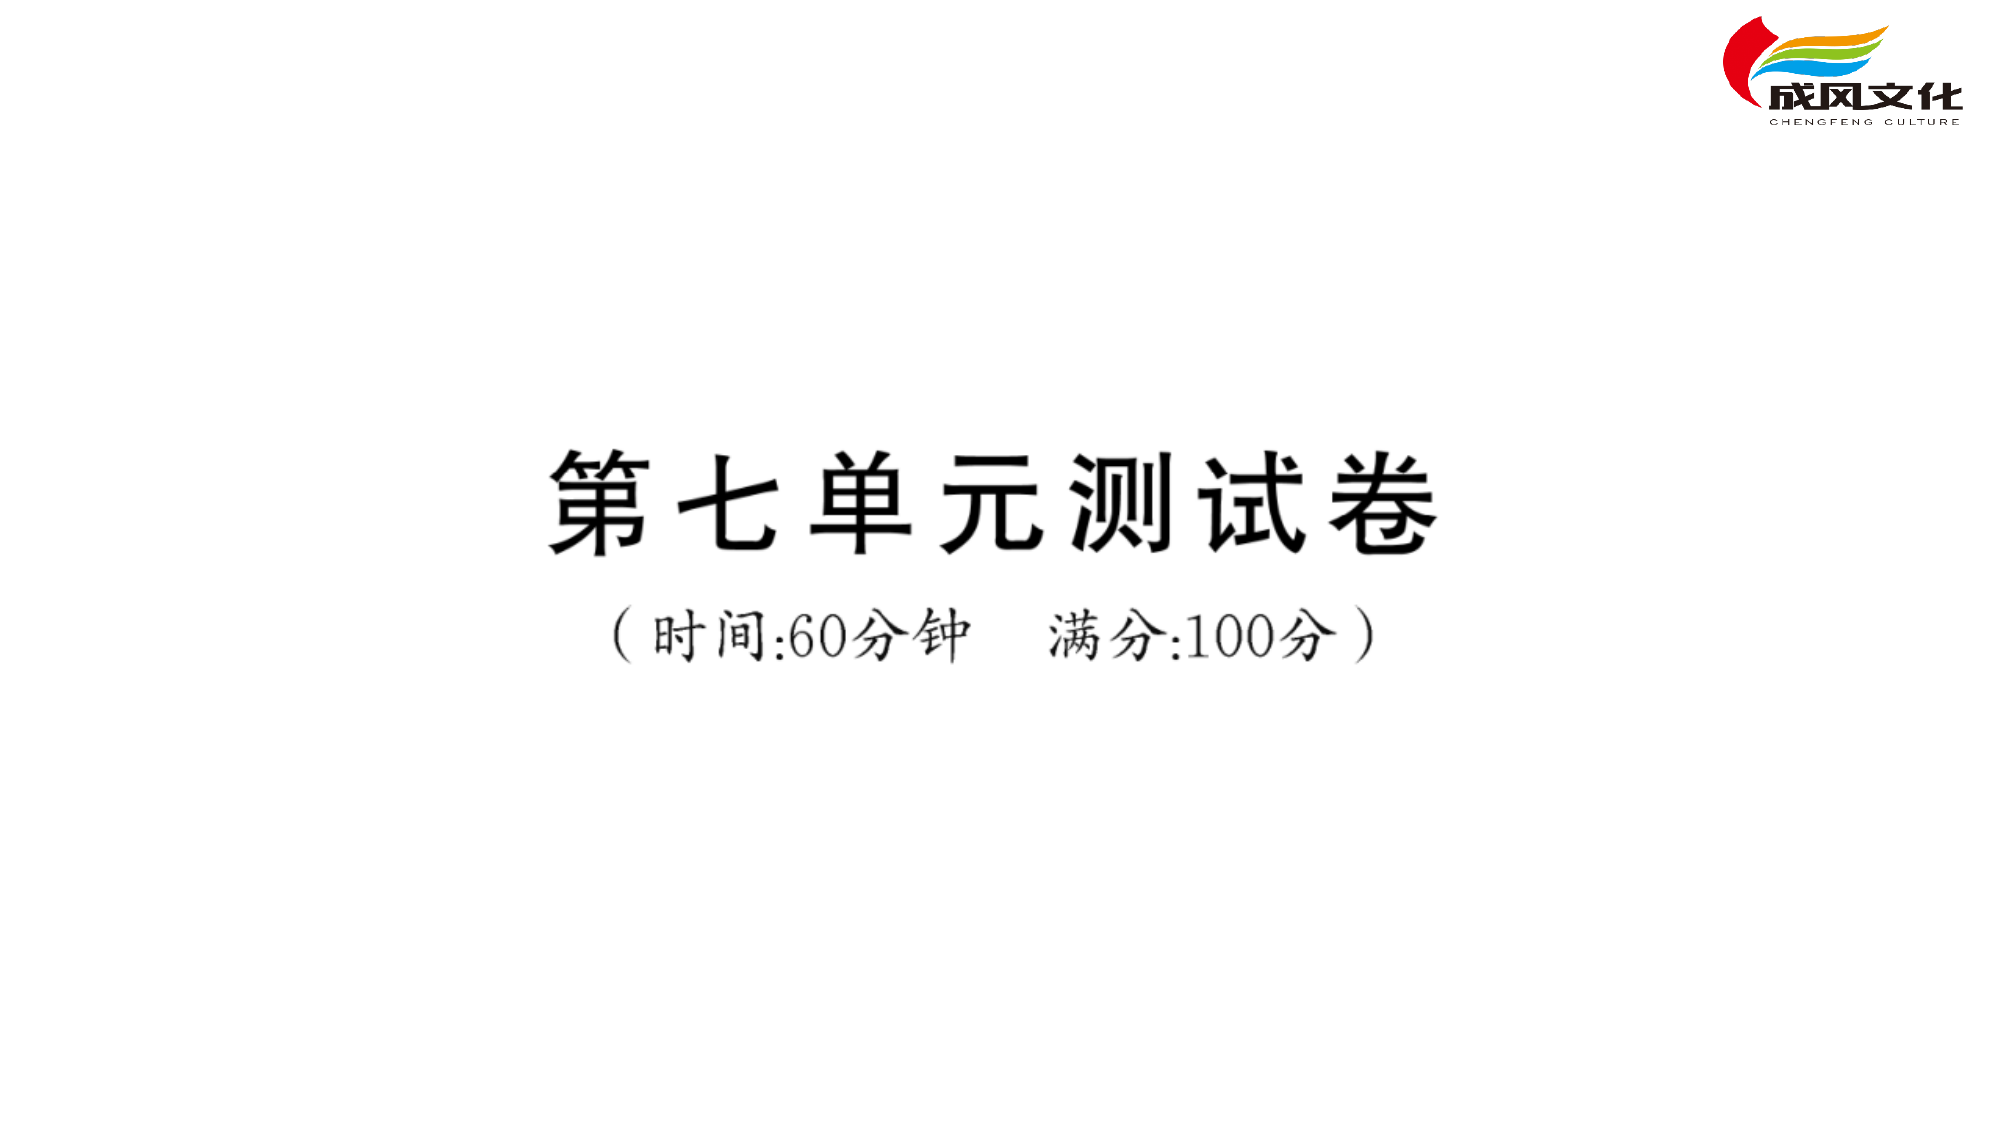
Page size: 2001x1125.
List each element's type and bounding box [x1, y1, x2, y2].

picture [1708, 0, 1986, 136]
picture [547, 432, 1453, 693]
